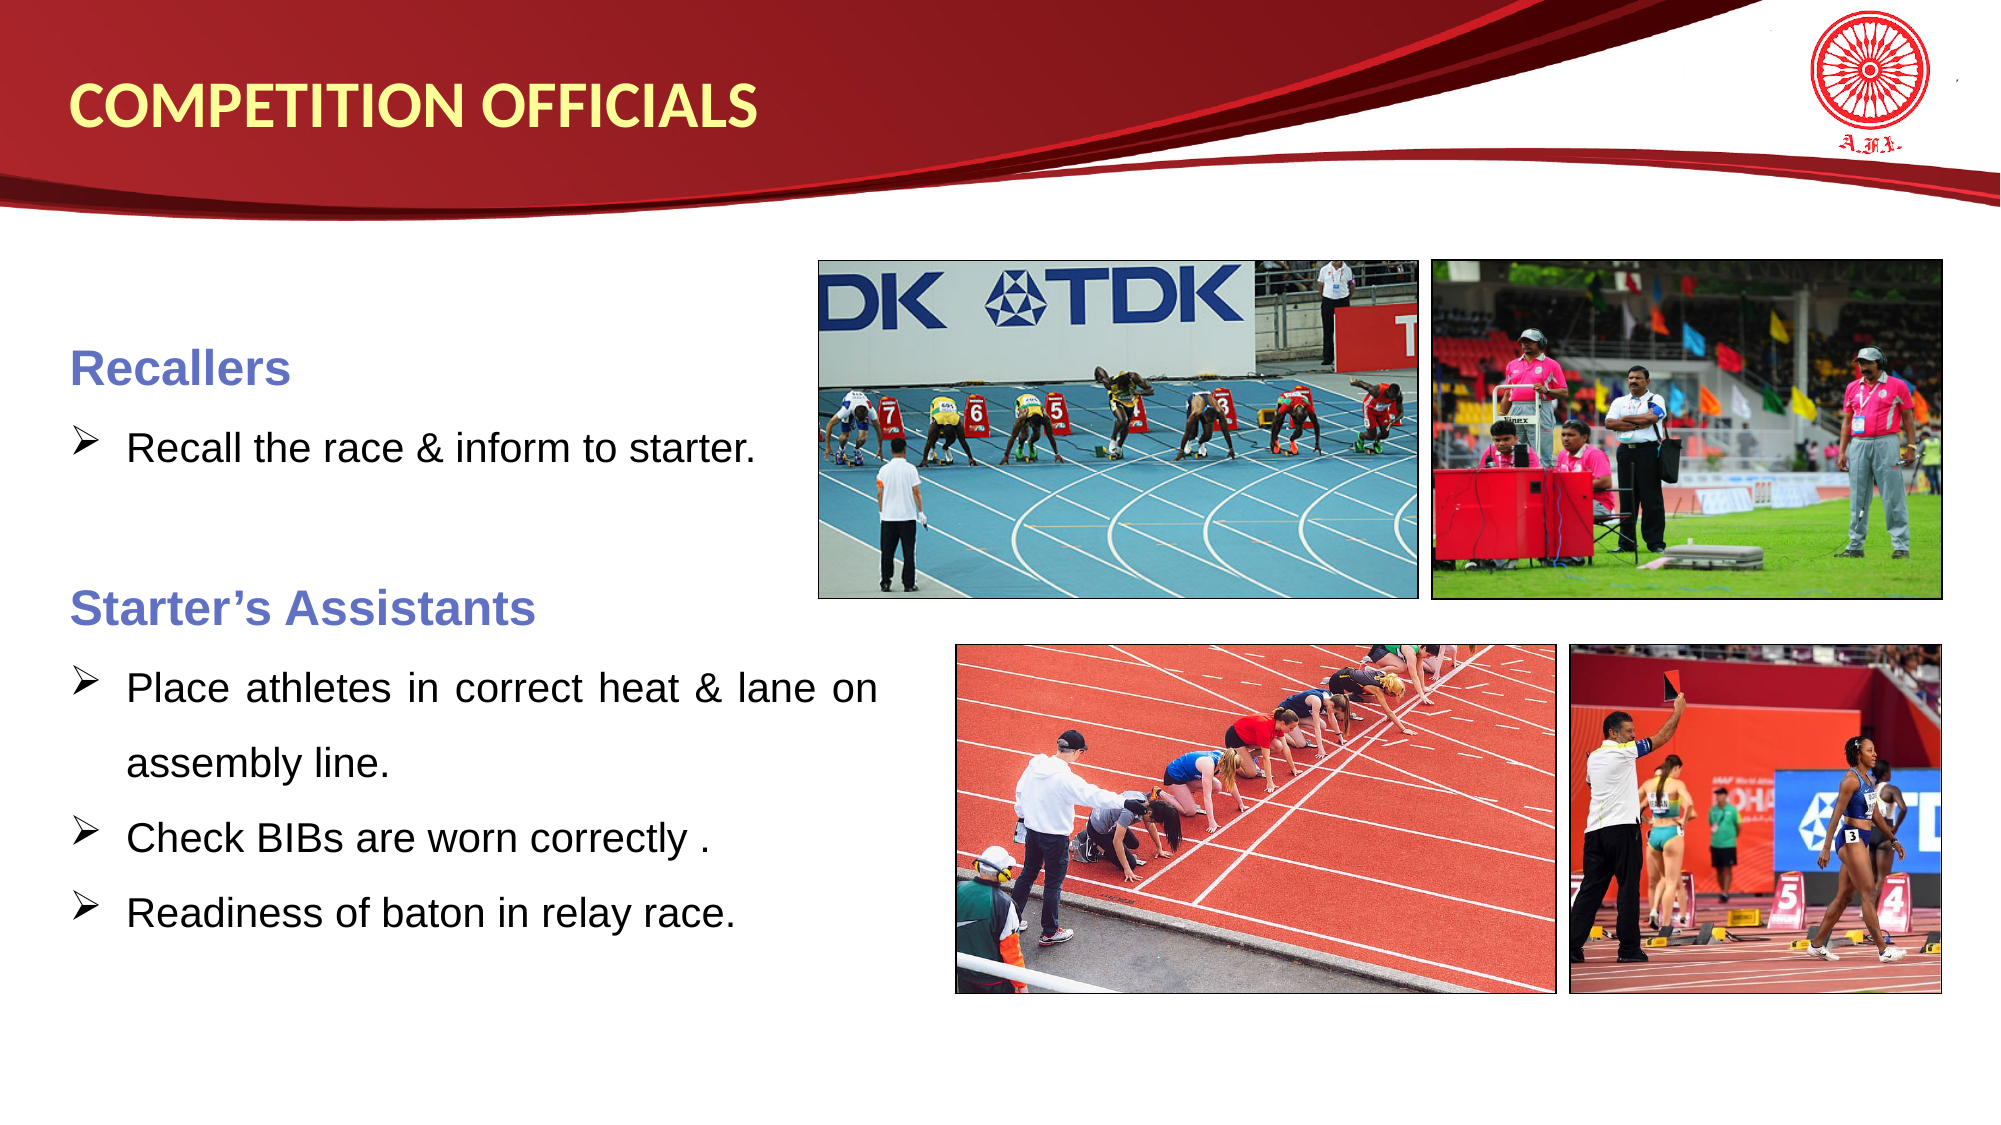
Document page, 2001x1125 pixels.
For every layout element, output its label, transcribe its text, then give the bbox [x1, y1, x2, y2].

picture [0, 0, 2001, 1125]
text_box COMPETITION OFFICIALS [54, 53, 1237, 148]
text_box Recallers Recall the race & inform to starter. Starter’s Assistants Place athletes in correct heat & lane on assembly line. Check BIBs are worn correctly . Readiness of baton in relay race. [54, 298, 894, 944]
